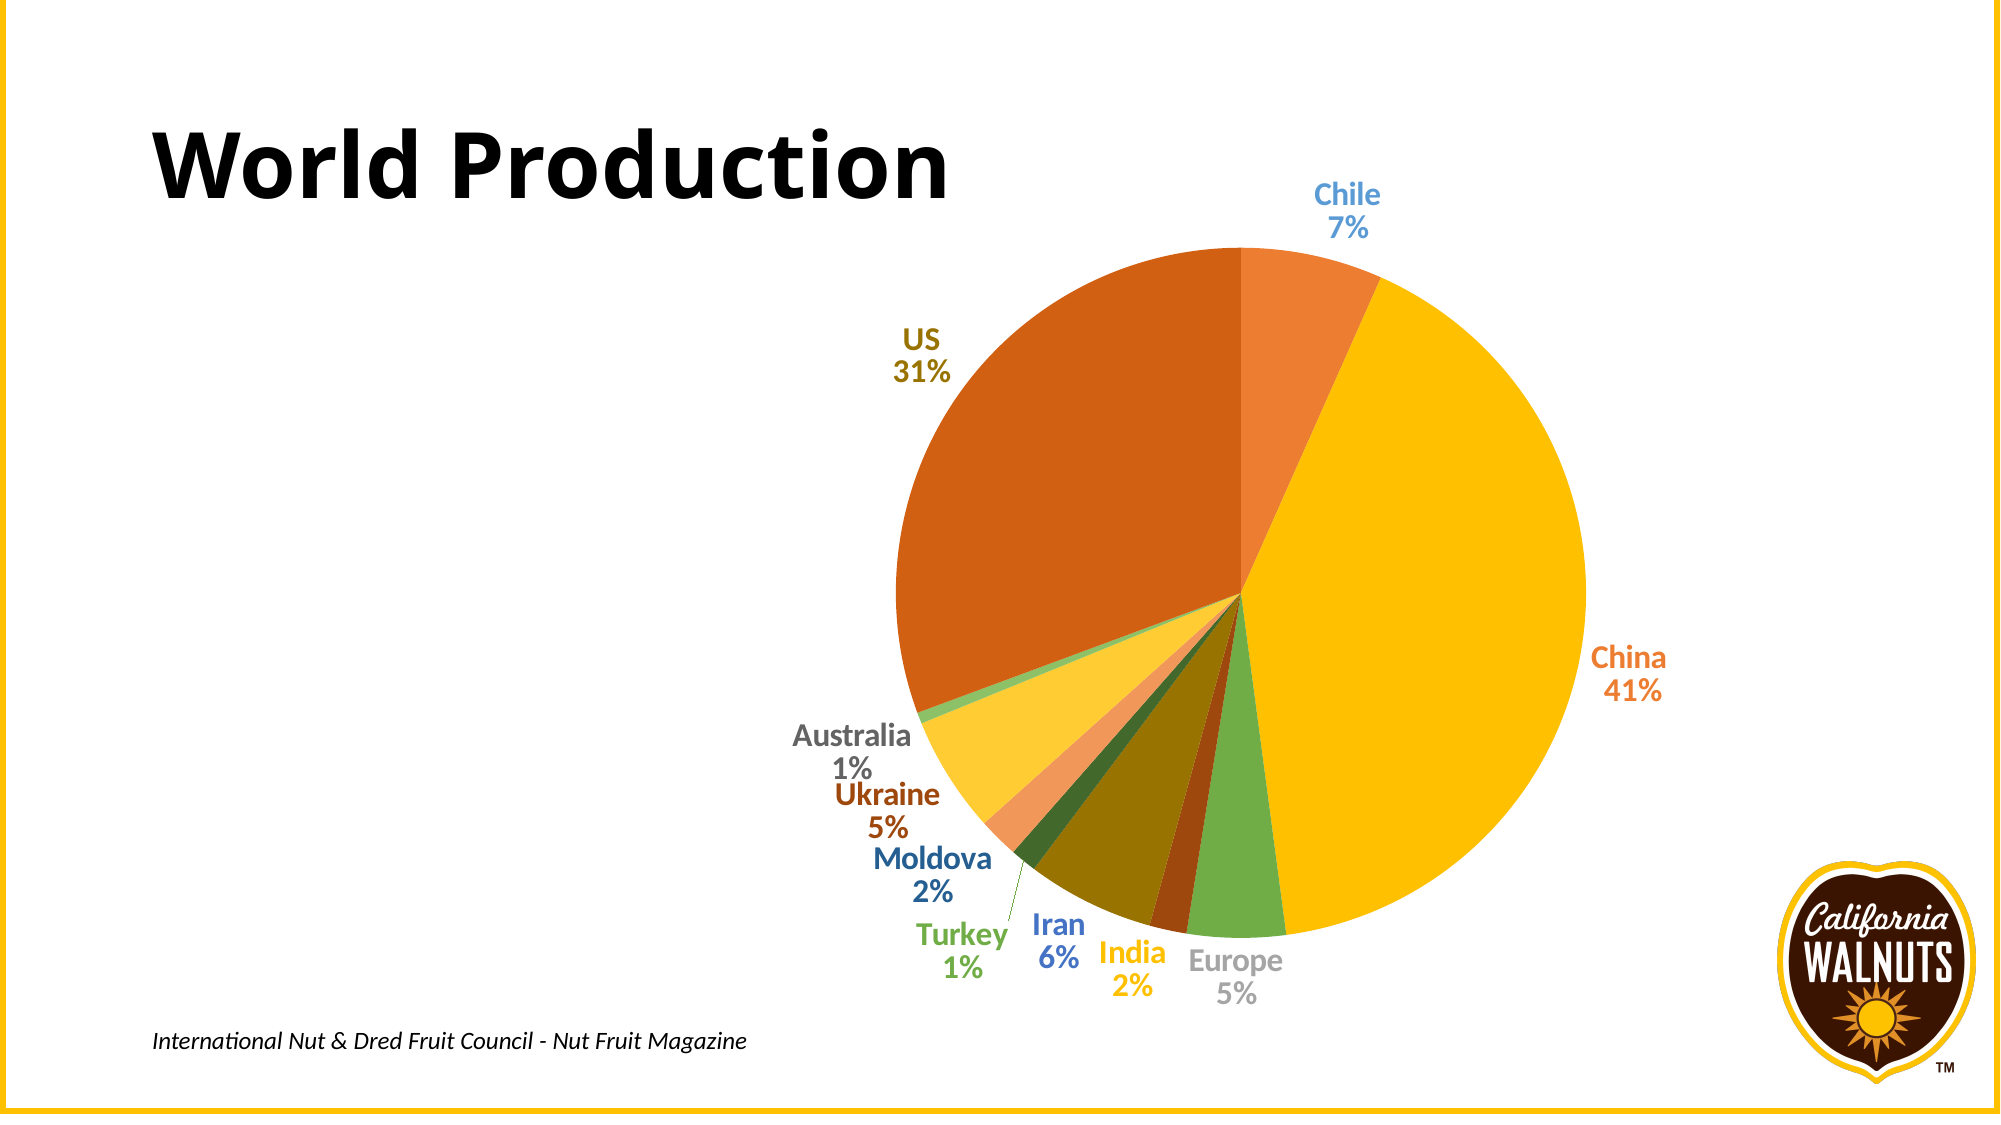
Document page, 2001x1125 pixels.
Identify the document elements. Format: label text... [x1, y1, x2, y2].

title World Production [137, 59, 1863, 278]
text_box International Nut & Dred Fruit Council - Nut Fruit Magazine& Dried Fruit Council [137, 1017, 1608, 1063]
picture [1777, 861, 1976, 1084]
chart [546, 160, 1912, 1030]
